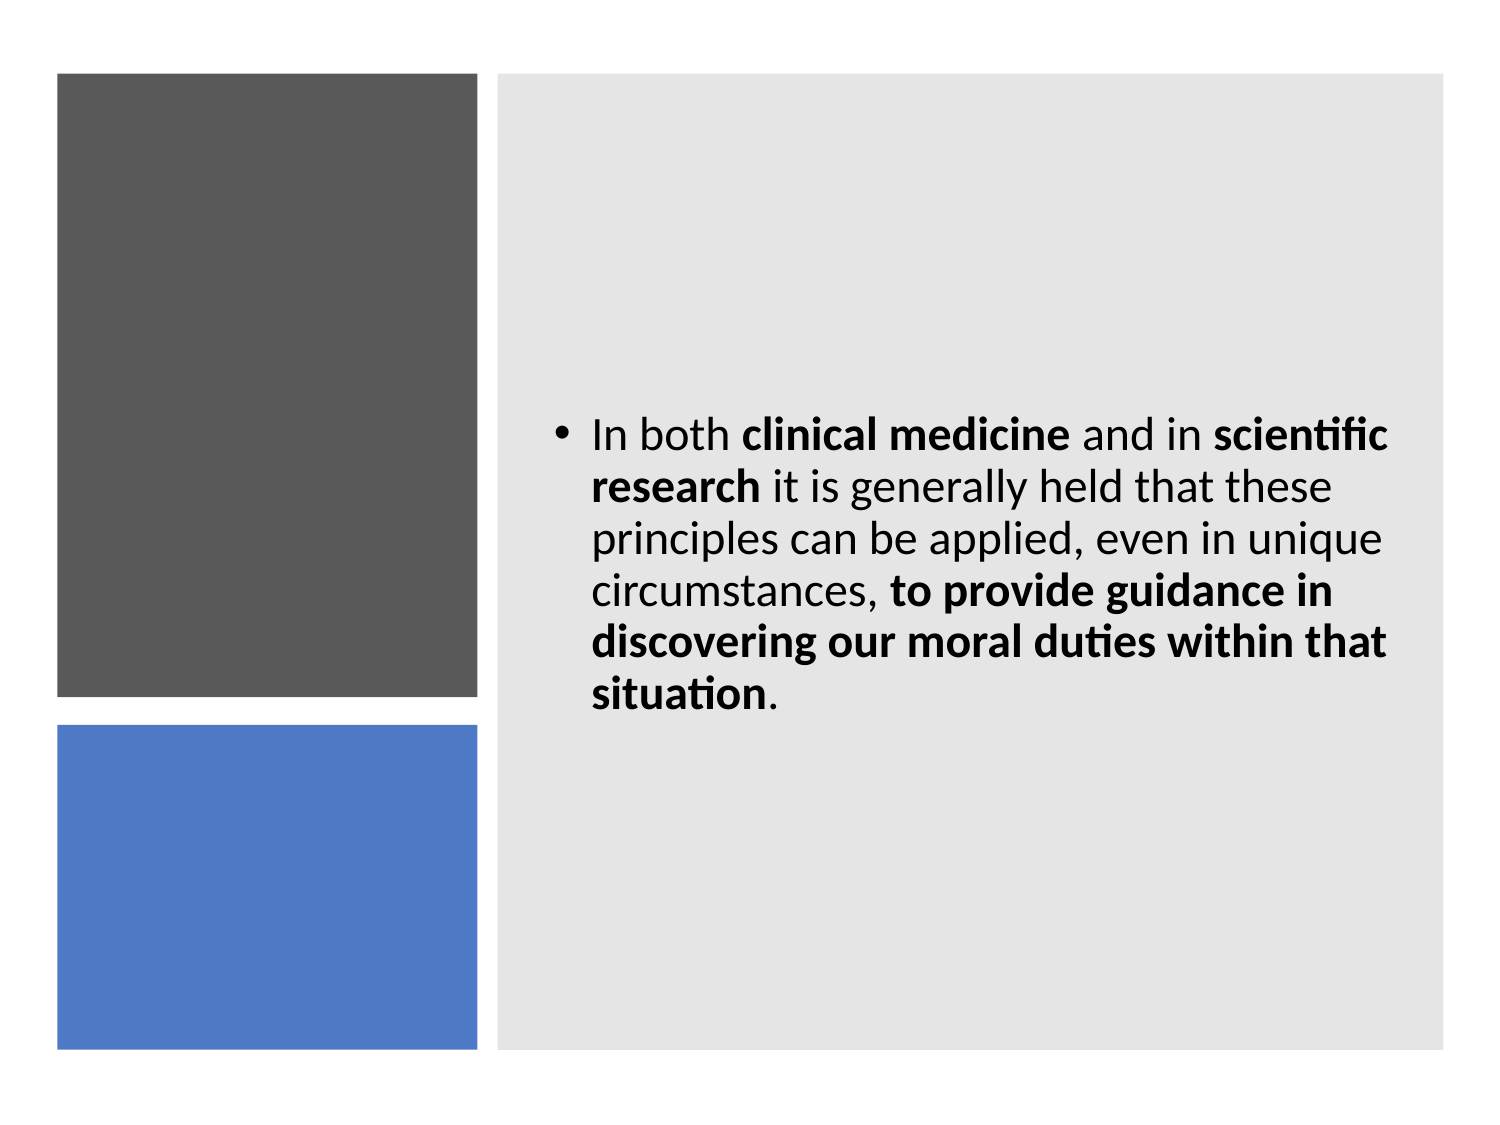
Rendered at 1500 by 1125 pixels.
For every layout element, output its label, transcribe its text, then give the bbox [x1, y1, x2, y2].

list In both clinical medicine and in scientific research it is generally held that these principles can be applied, even in unique circumstances, to provide guidance in discovering our moral duties within that situation. [538, 112, 1405, 1011]
text_box [56, 72, 478, 698]
text_box [497, 72, 1444, 1051]
text_box [56, 724, 478, 1051]
